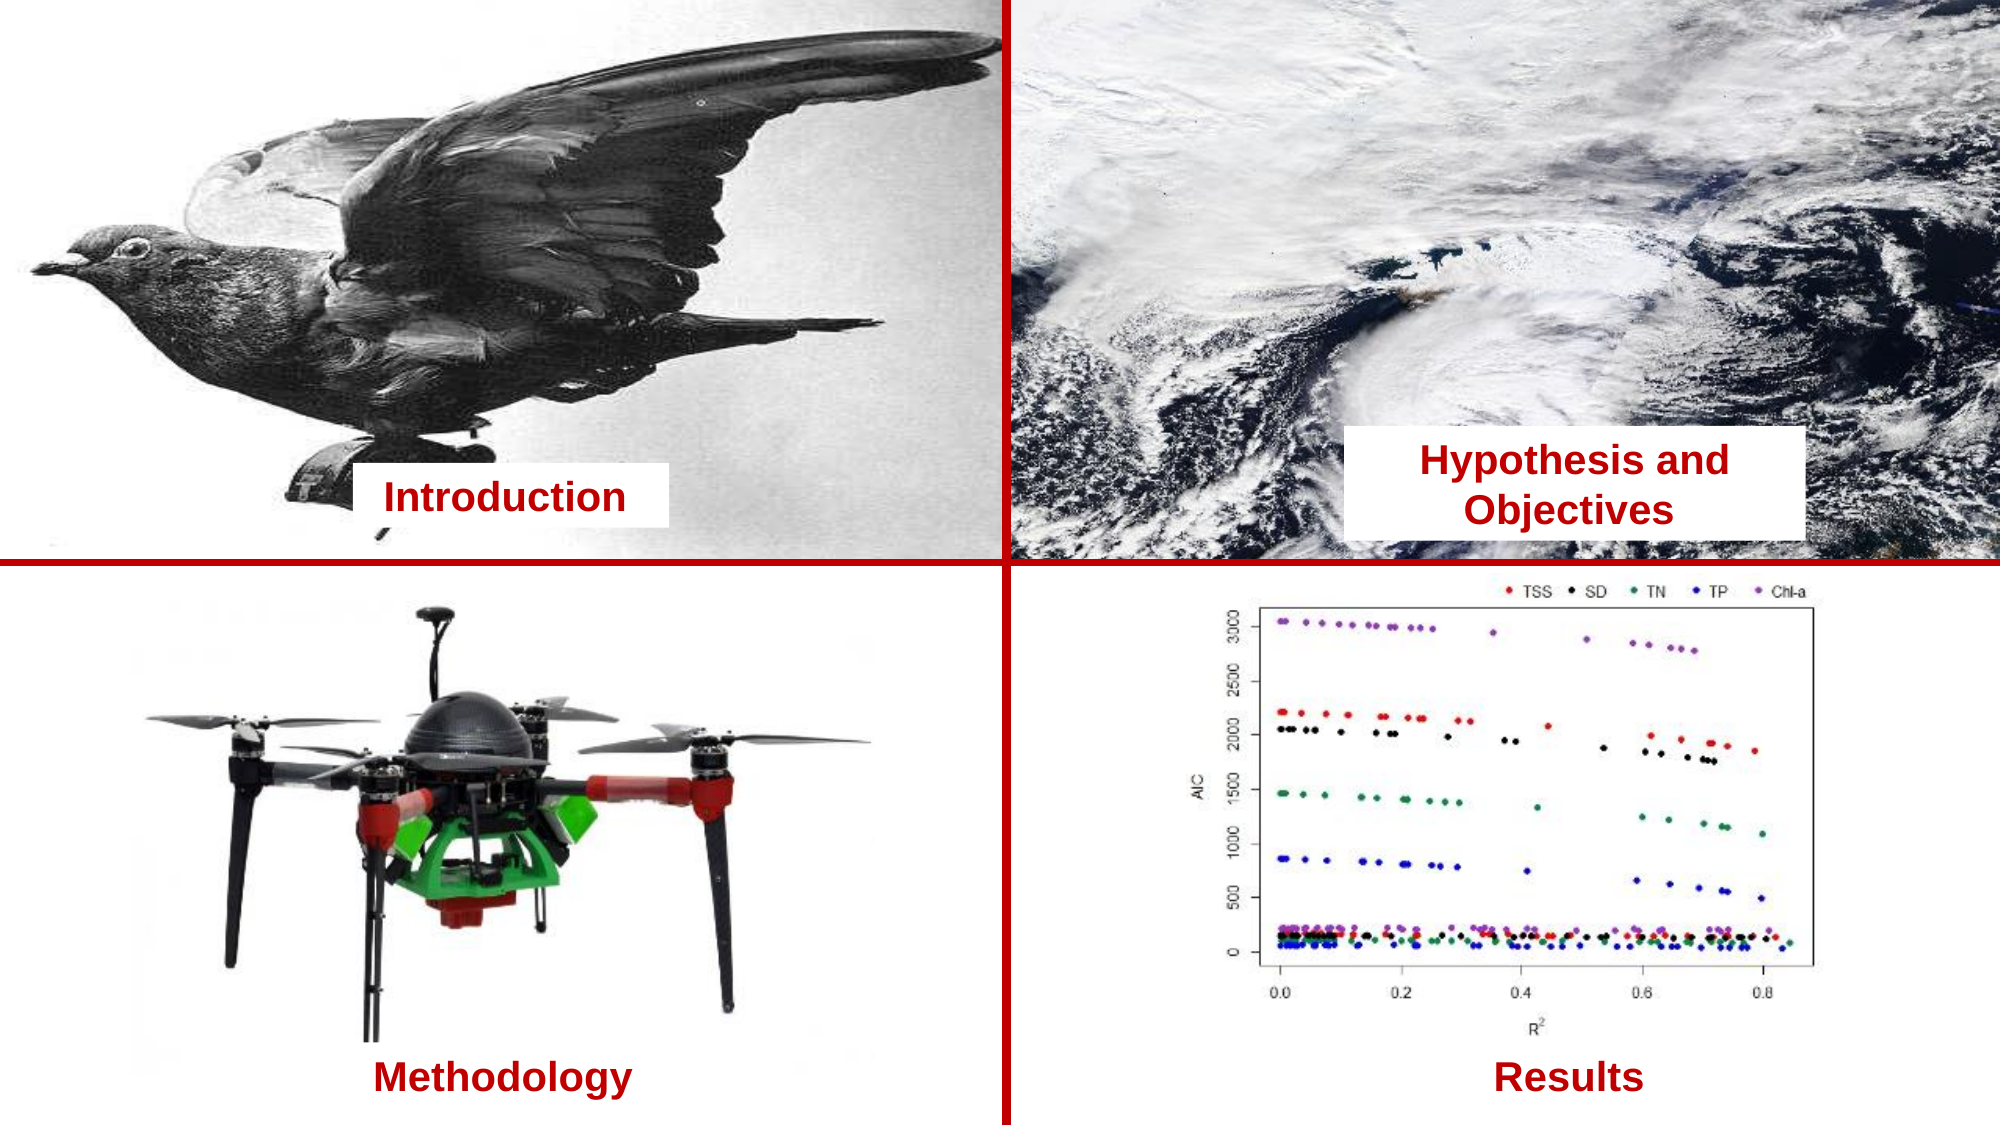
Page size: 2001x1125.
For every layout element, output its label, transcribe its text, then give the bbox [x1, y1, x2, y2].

picture [130, 600, 876, 1076]
picture [0, 0, 1006, 562]
text_box Results [1344, 1058, 1806, 1108]
text_box Methodology [272, 1076, 734, 1108]
picture [1186, 573, 1852, 1058]
picture [1007, 0, 2000, 562]
